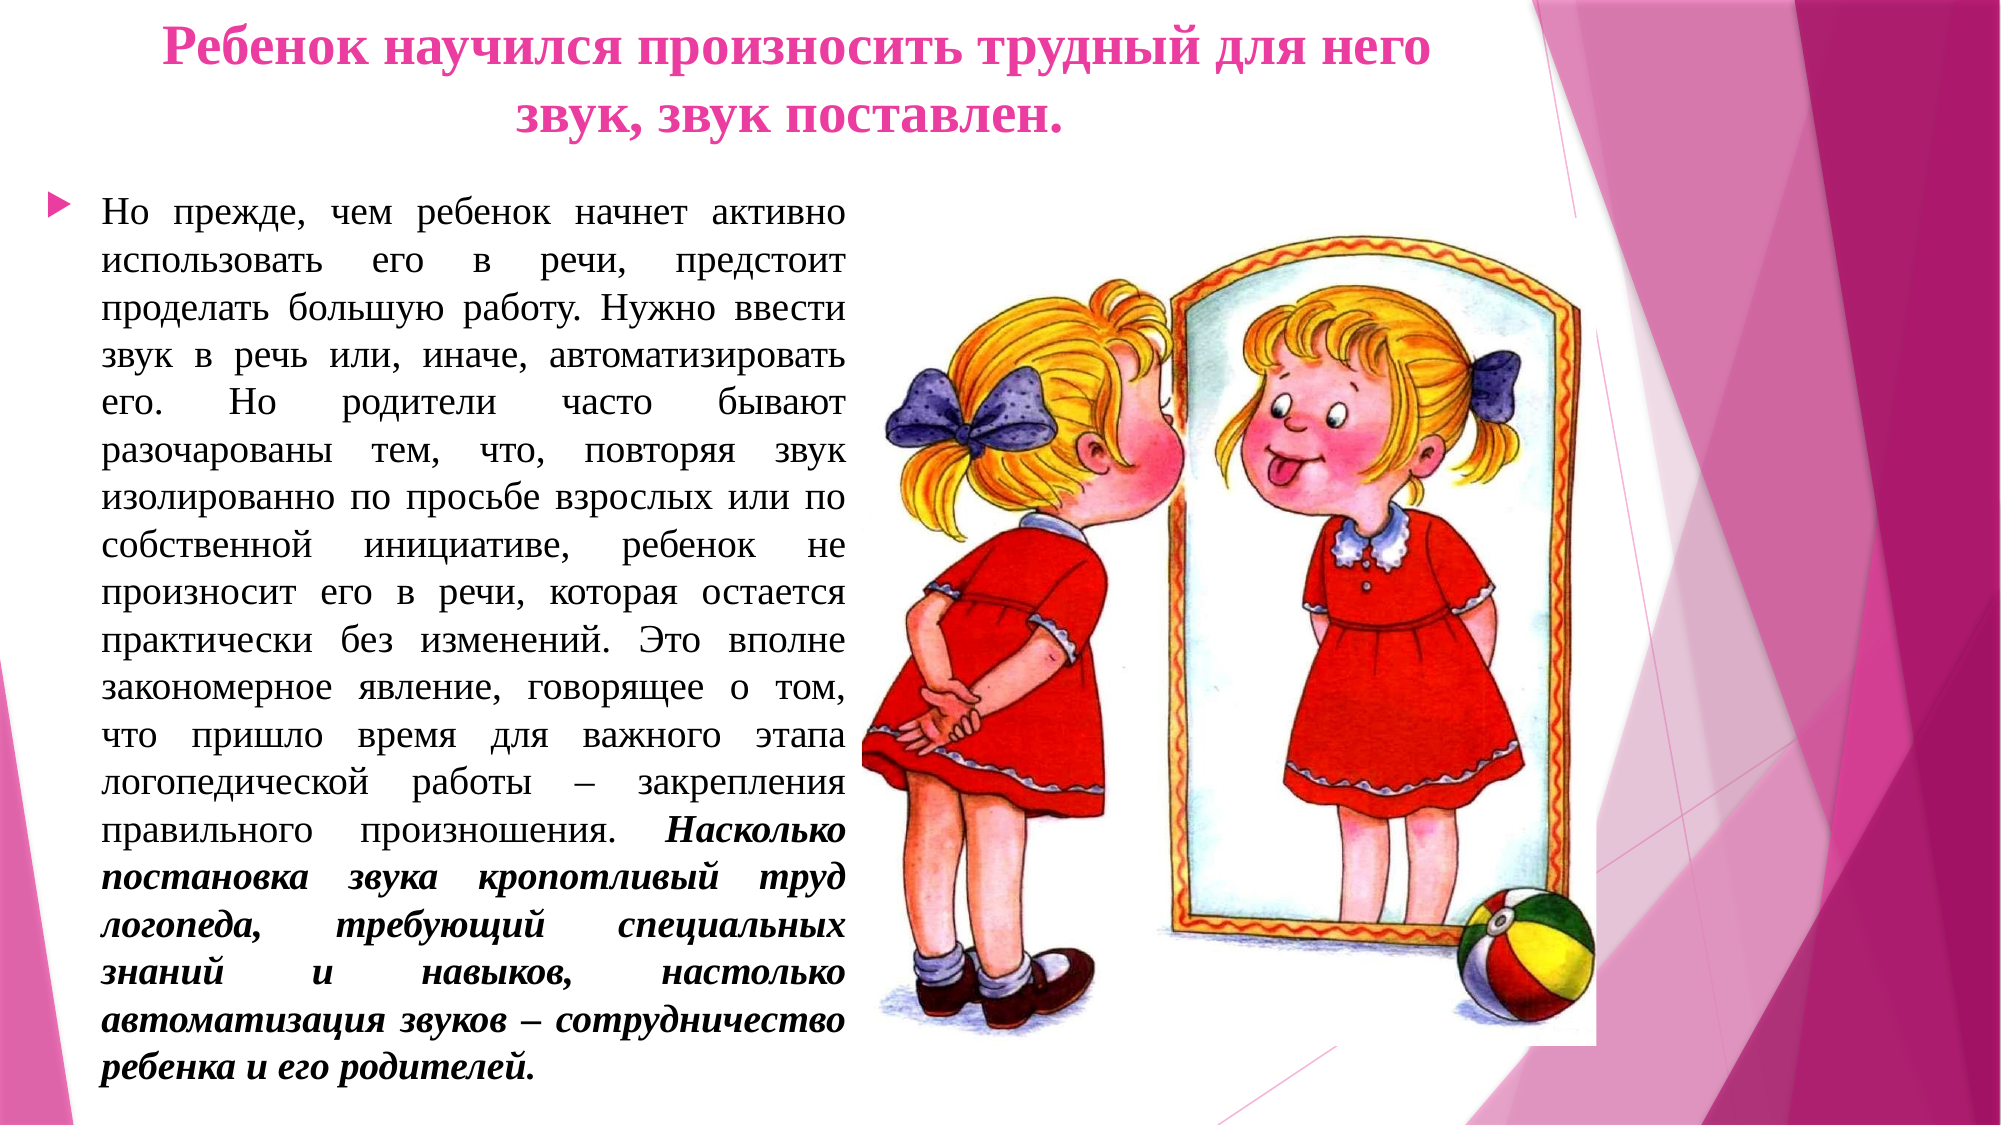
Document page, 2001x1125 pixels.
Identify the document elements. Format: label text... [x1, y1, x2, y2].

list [861, 218, 1597, 1047]
list Но прежде, чем ребенок начнет активно использовать его в речи, предстоит проделать большую работу. Нужно ввести звук в речь или, иначе, автоматизировать его. Но родители часто бывают разочарованы тем, что, повторяя звук изолированно по просьбе взрослых или по собственной инициативе, ребенок не произносит его в речи, которая остается практически без изменений. Это вполне закономерное явление, говорящее о том, что пришло время для важного этапа логопедической работы – закрепления правильного произношения. Насколько постановка звука кропотливый труд логопеда, требующий специальных знаний и навыков, настолько автоматизация звуков – сотрудничество ребенка и его родителей. [30, 177, 862, 1087]
title Ребенок научился произносить трудный для него звук, звук поставлен. [92, 0, 1503, 153]
